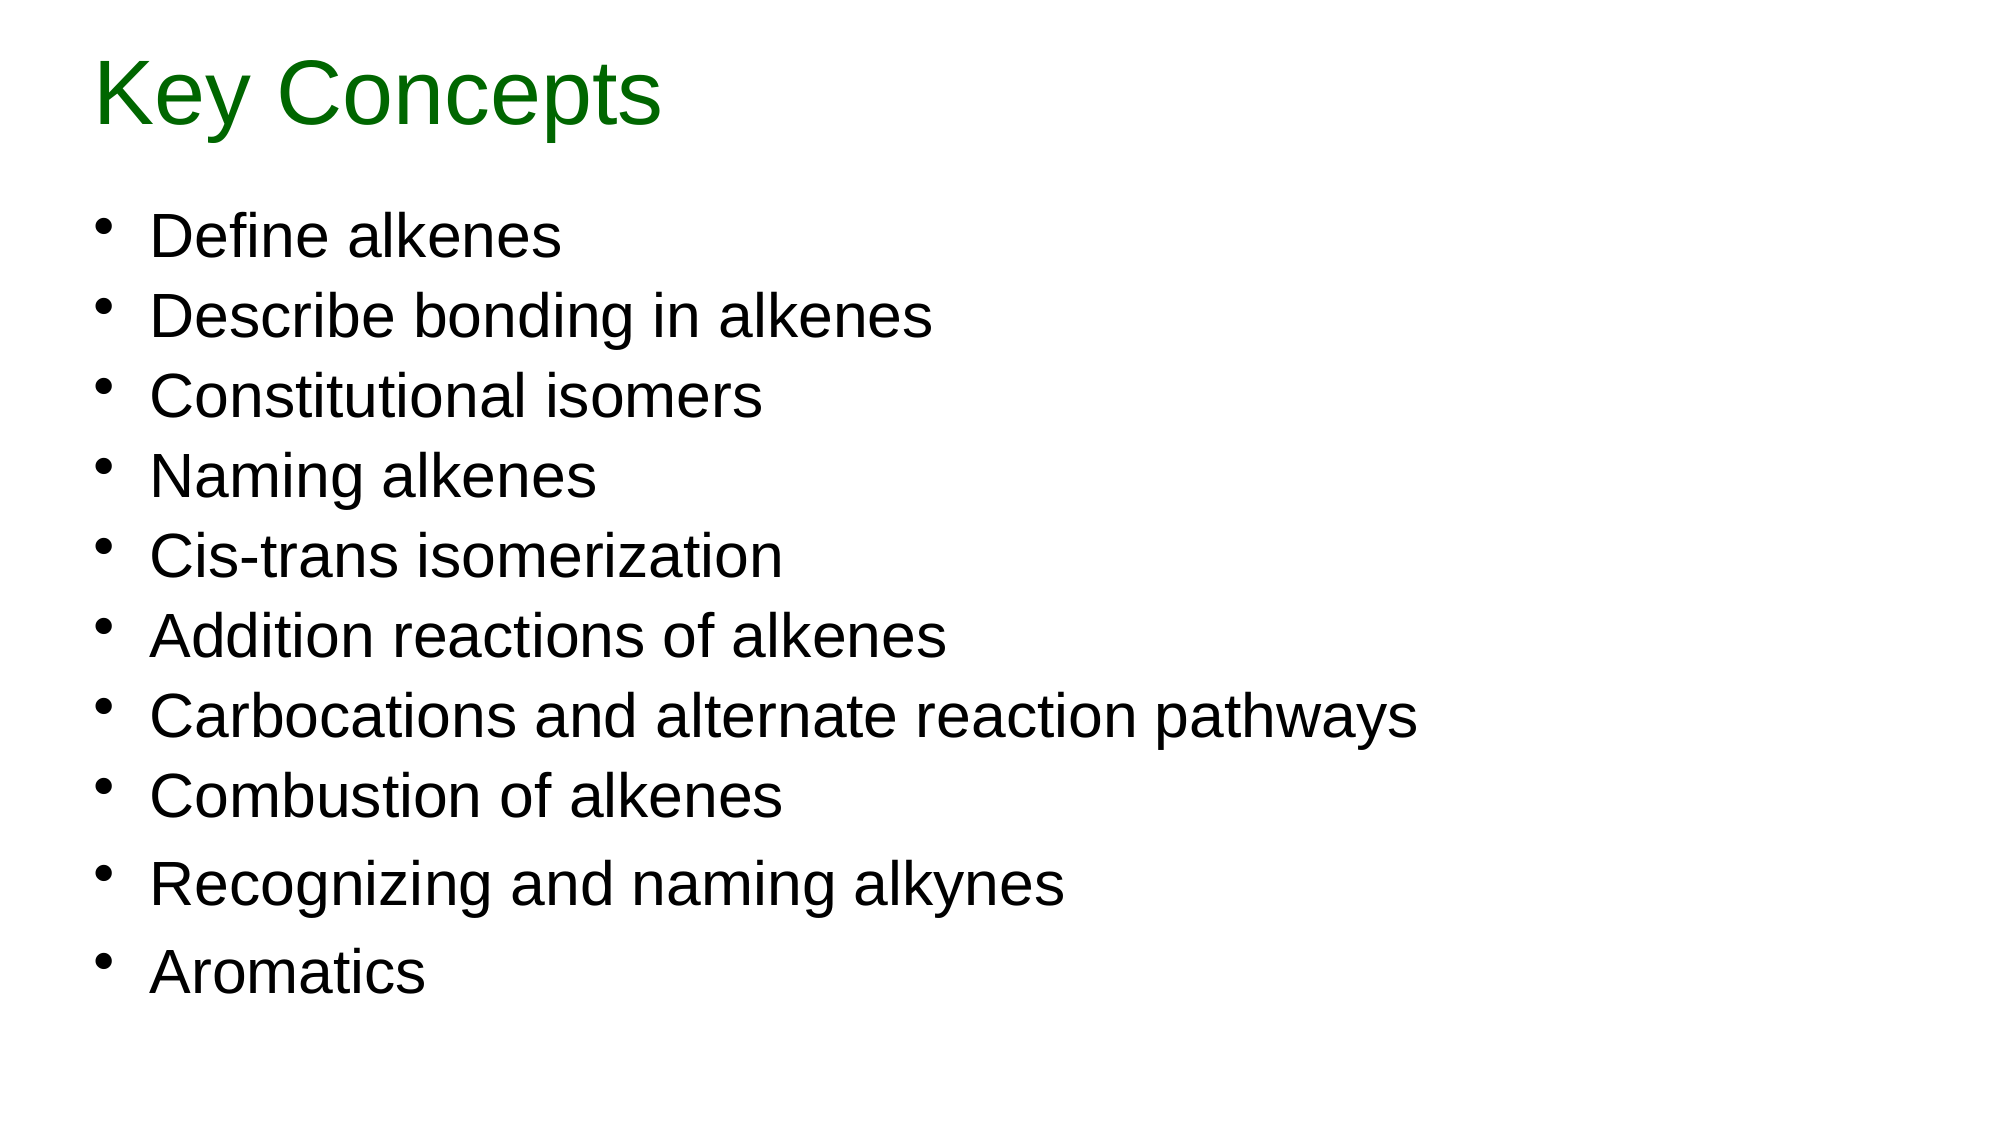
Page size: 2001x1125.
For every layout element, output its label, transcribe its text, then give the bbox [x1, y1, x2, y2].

title Key Concepts [78, 21, 1429, 155]
list Define alkenes Describe bonding in alkenes Constitutional isomers Naming alkenes Cis-trans isomerization Addition reactions of alkenes Carbocations and alternate reaction pathways Combustion of alkenes Recognizing and naming alkynes Aromatics [78, 196, 1816, 1035]
